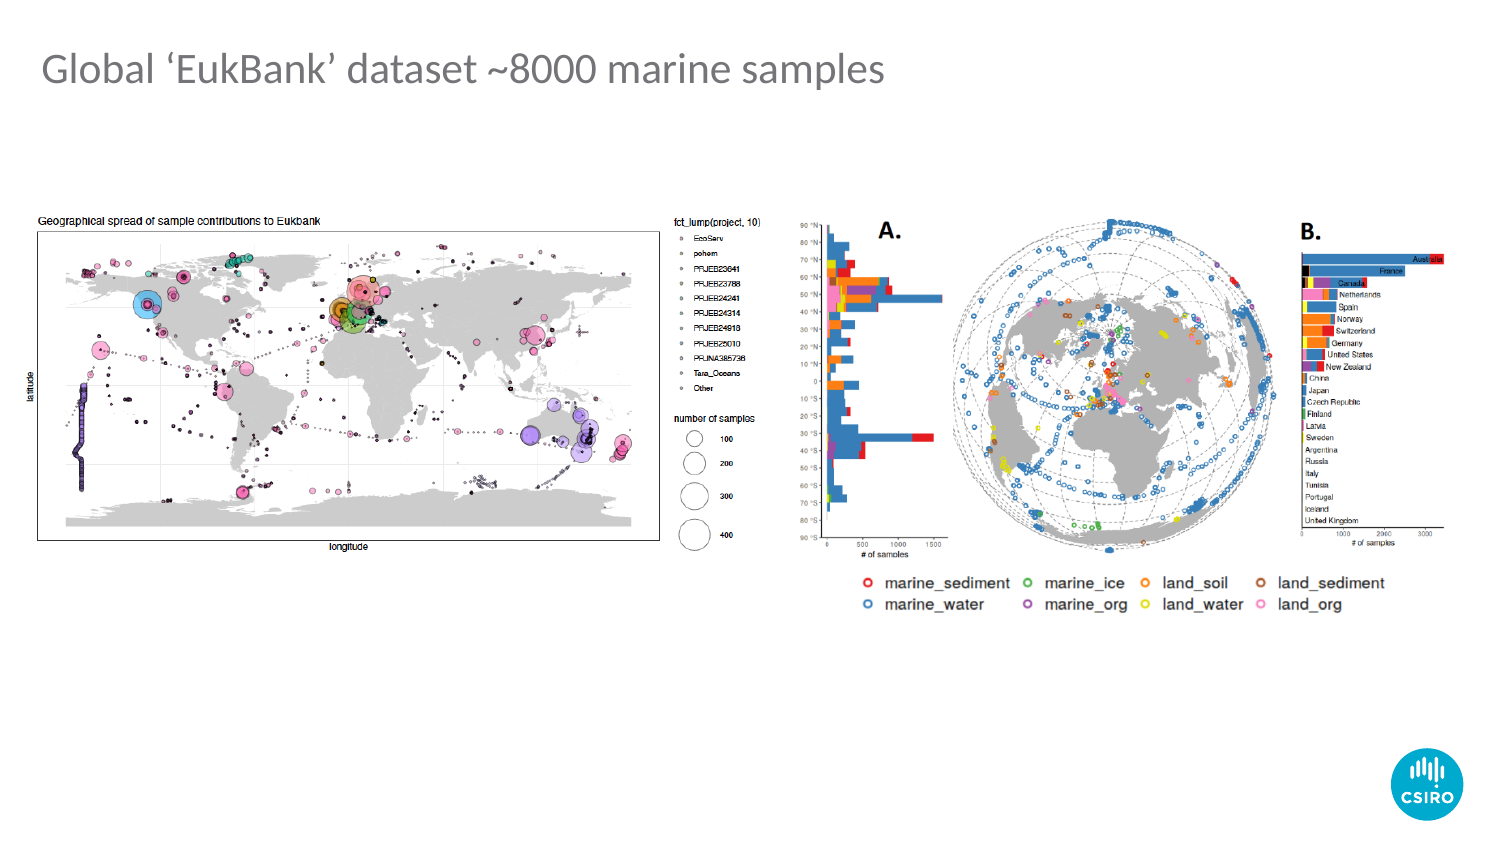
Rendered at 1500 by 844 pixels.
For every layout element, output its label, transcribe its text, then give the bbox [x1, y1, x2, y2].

picture [778, 204, 1500, 623]
title Global ‘EukBank’ dataset ~8000 marine samples [41, 39, 1459, 145]
picture [23, 213, 764, 577]
